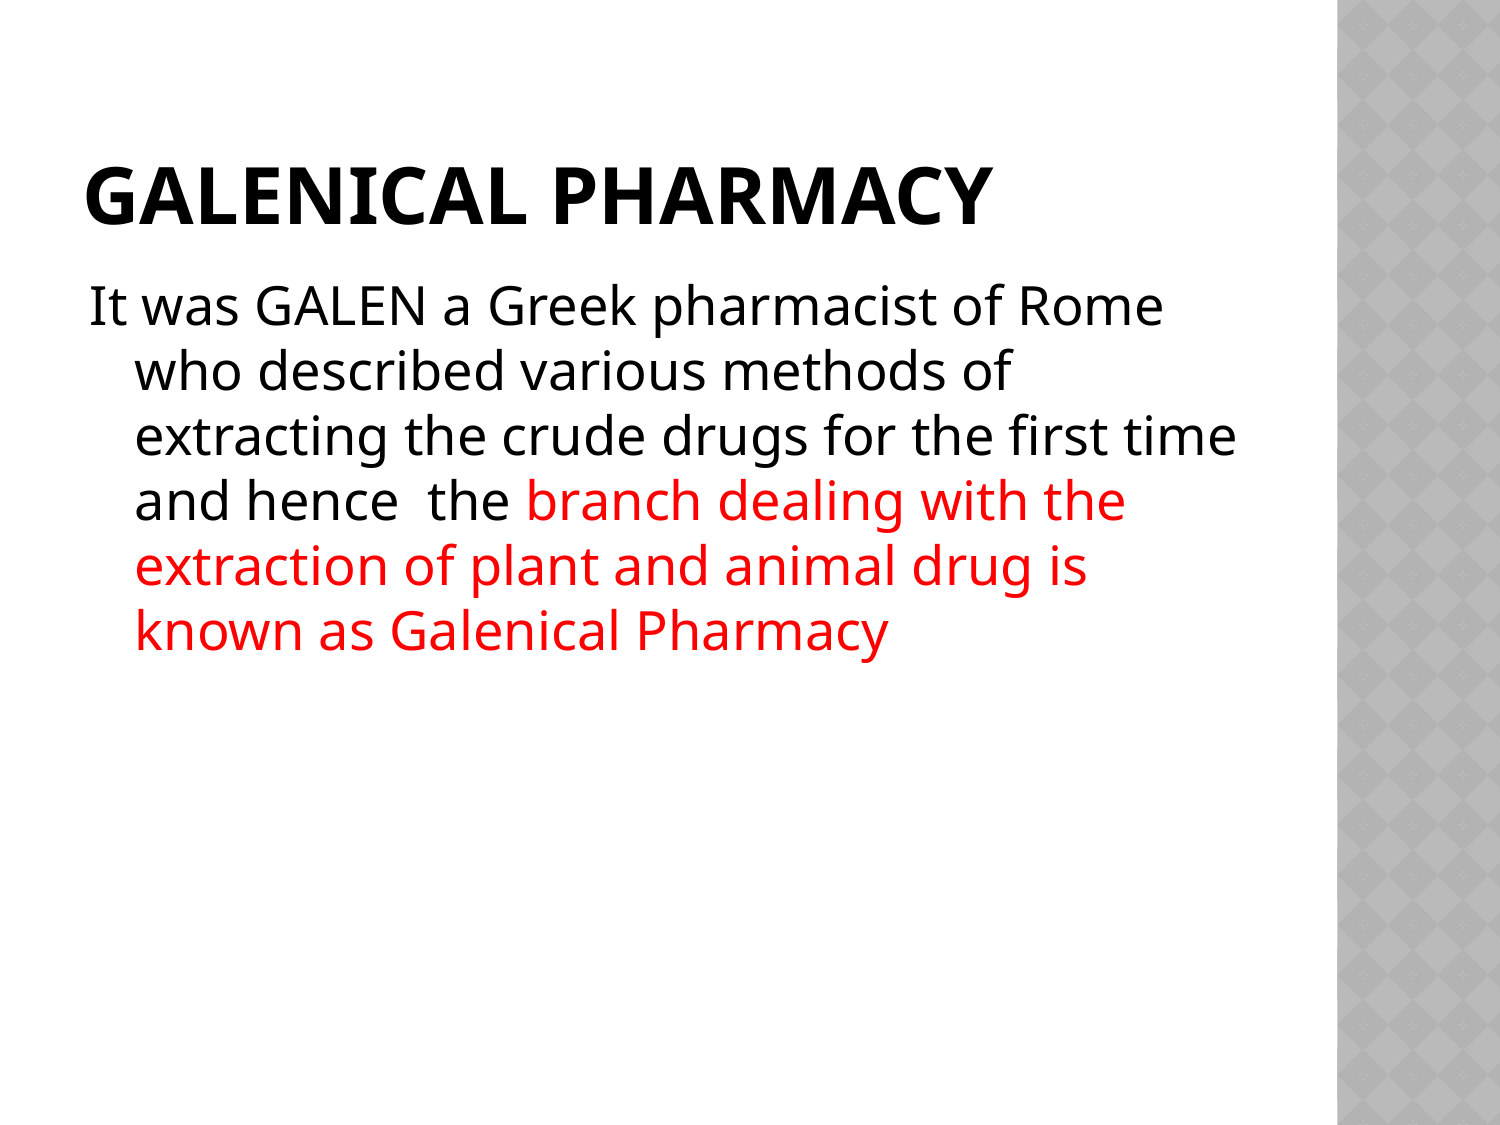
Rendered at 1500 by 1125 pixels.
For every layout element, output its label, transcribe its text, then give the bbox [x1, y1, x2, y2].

list It was GALEN a Greek pharmacist of Rome who described various methods of extracting the crude drugs for the first time and hence the branch dealing with the extraction of plant and animal drug is known as Galenical Pharmacy [75, 264, 1263, 1059]
title GALENICAL PHARMACY [75, 52, 1263, 240]
